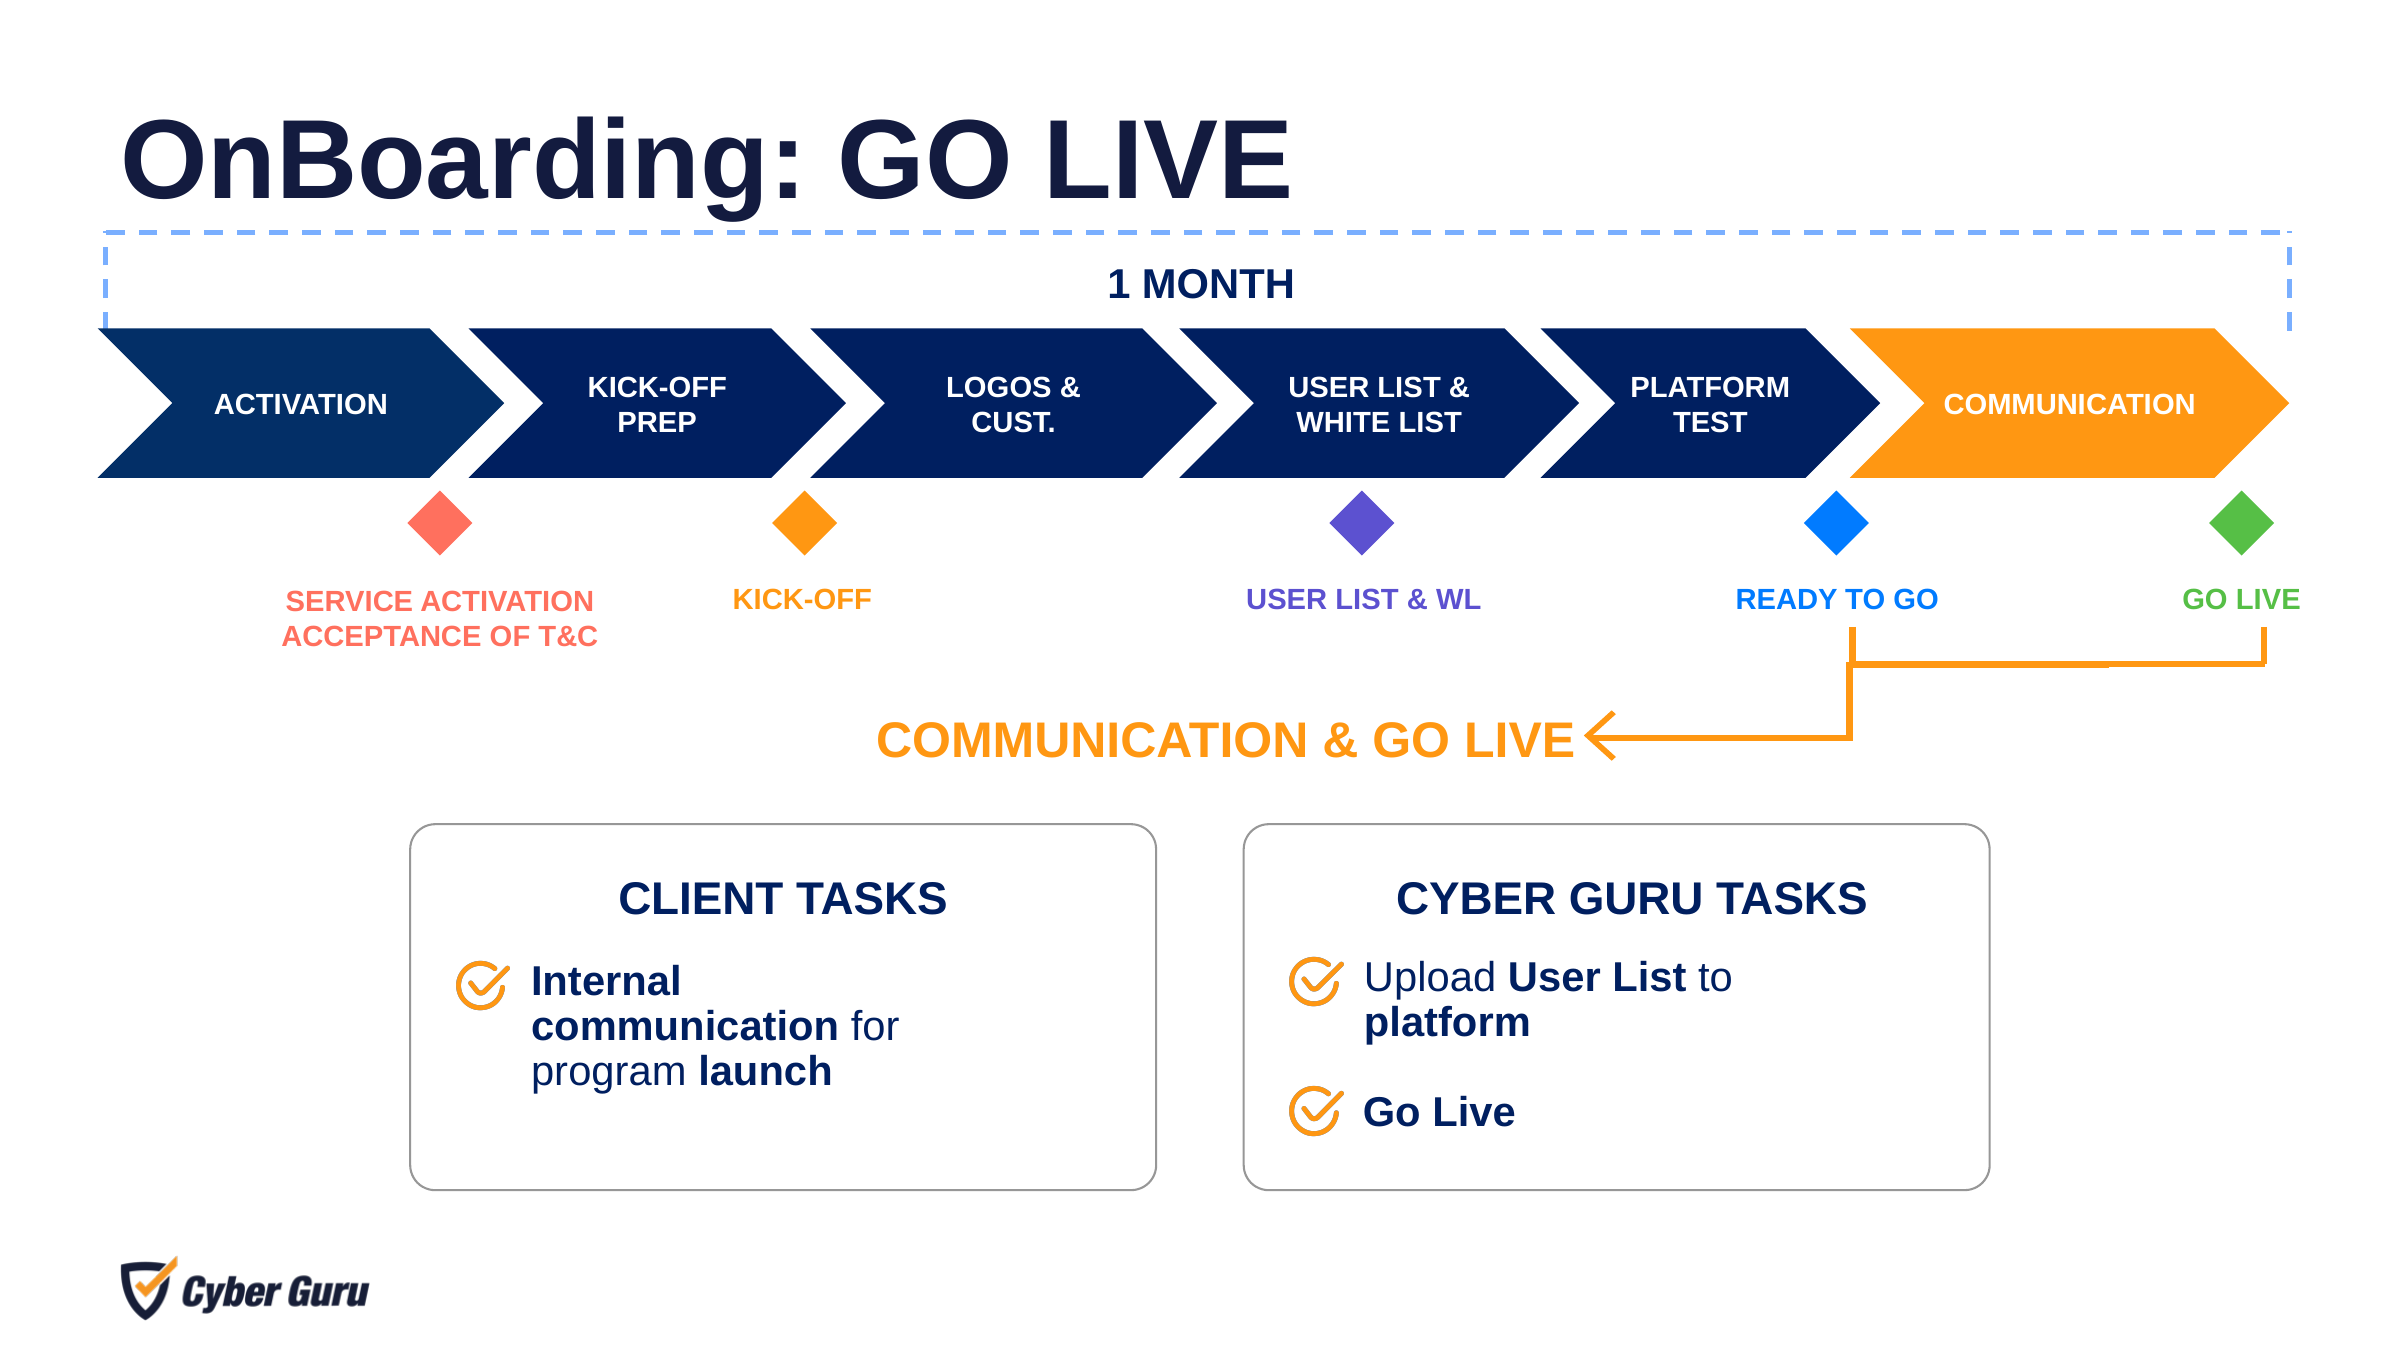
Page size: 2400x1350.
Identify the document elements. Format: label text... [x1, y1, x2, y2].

text_box [408, 822, 1159, 1193]
text_box LOGOS & CUST. [808, 342, 1219, 480]
picture [453, 958, 512, 1012]
text_box [1327, 488, 1397, 558]
text_box [1241, 822, 1992, 1193]
text_box KICK-OFF [716, 573, 889, 624]
picture [1287, 1084, 1346, 1138]
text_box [1852, 626, 2265, 665]
picture [107, 1250, 384, 1330]
text_box ACTIVATION [95, 342, 507, 480]
text_box [405, 488, 475, 558]
text_box GO LIVE [2166, 573, 2317, 624]
text_box COMMUNICATION [1848, 342, 2292, 480]
text_box [770, 488, 840, 558]
text_box [2207, 488, 2277, 558]
text_box USER LIST & WHITE LIST [1177, 342, 1582, 480]
text_box READY TO GO [1719, 573, 1956, 624]
picture [1287, 955, 1346, 1008]
text_box COMMUNICATION & GO LIVE [861, 700, 1591, 776]
text_box KICK-OFF PREP [466, 342, 849, 480]
text_box CYBER GURU TASKS [1381, 861, 1883, 932]
text_box [1801, 488, 1871, 558]
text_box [101, 231, 2290, 331]
text_box USER LIST & WL [1225, 573, 1503, 624]
text_box PLATFORM TEST [1538, 342, 1883, 480]
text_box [1583, 664, 2109, 761]
text_box SERVICE ACTIVATION ACCEPTANCE OF T&C [137, 575, 743, 660]
title OnBoarding: GO LIVE [120, 85, 2280, 199]
text_box CLIENT TASKS [603, 861, 963, 932]
